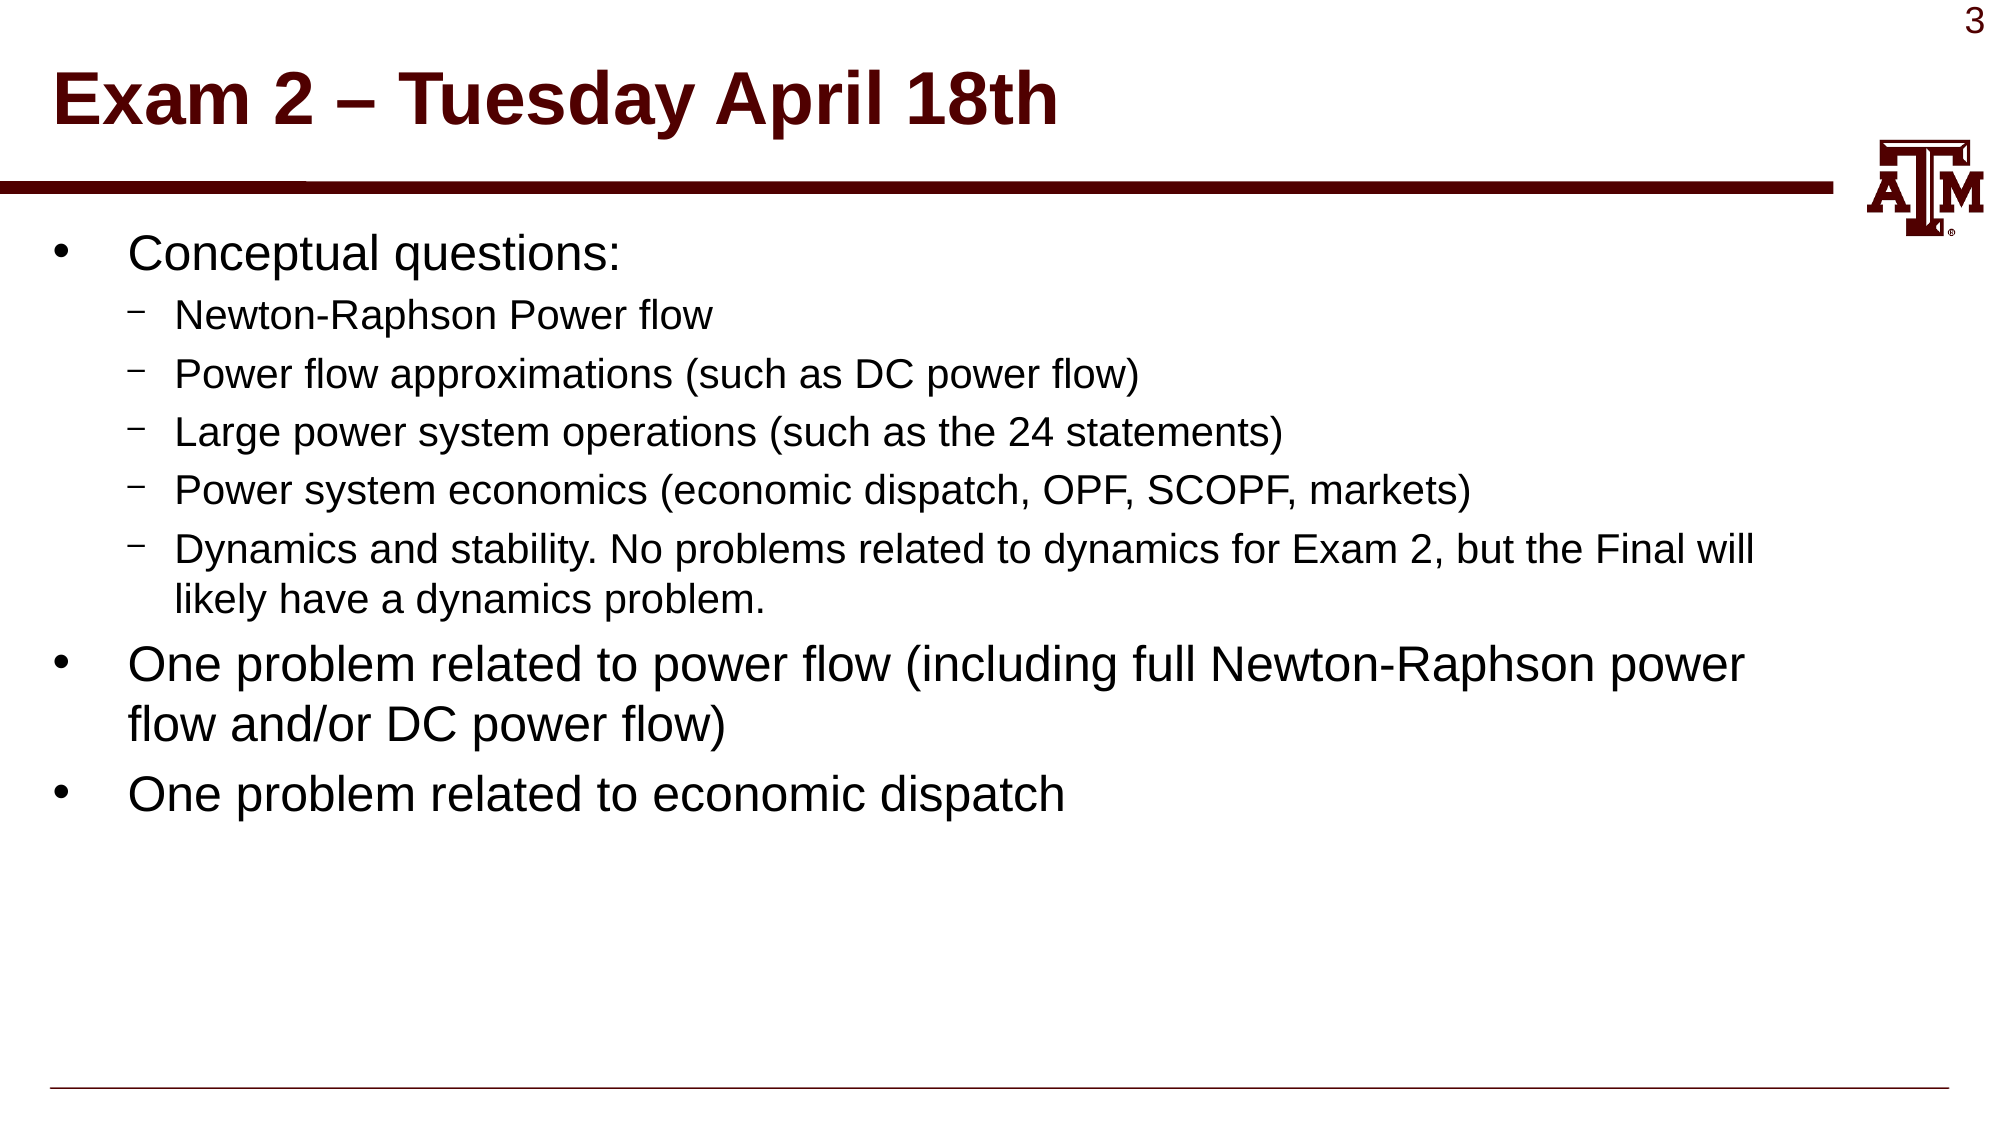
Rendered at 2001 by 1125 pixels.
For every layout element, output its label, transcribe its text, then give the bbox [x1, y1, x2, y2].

list Conceptual questions: Newton-Raphson Power flow Power flow approximations (such as DC power flow) Large power system operations (such as the 24 statements) Power system economics (economic dispatch, OPF, SCOPF, markets) Dynamics and stability. No problems related to dynamics for Exam 2, but the Final will likely have a dynamics problem. One problem related to power flow (including full Newton-Raphson power flow and/or DC power flow) One problem related to economic dispatch [37, 212, 1826, 1063]
title Exam 2 – Tuesday April 18th [37, 12, 1826, 188]
picture [1850, 112, 2000, 263]
